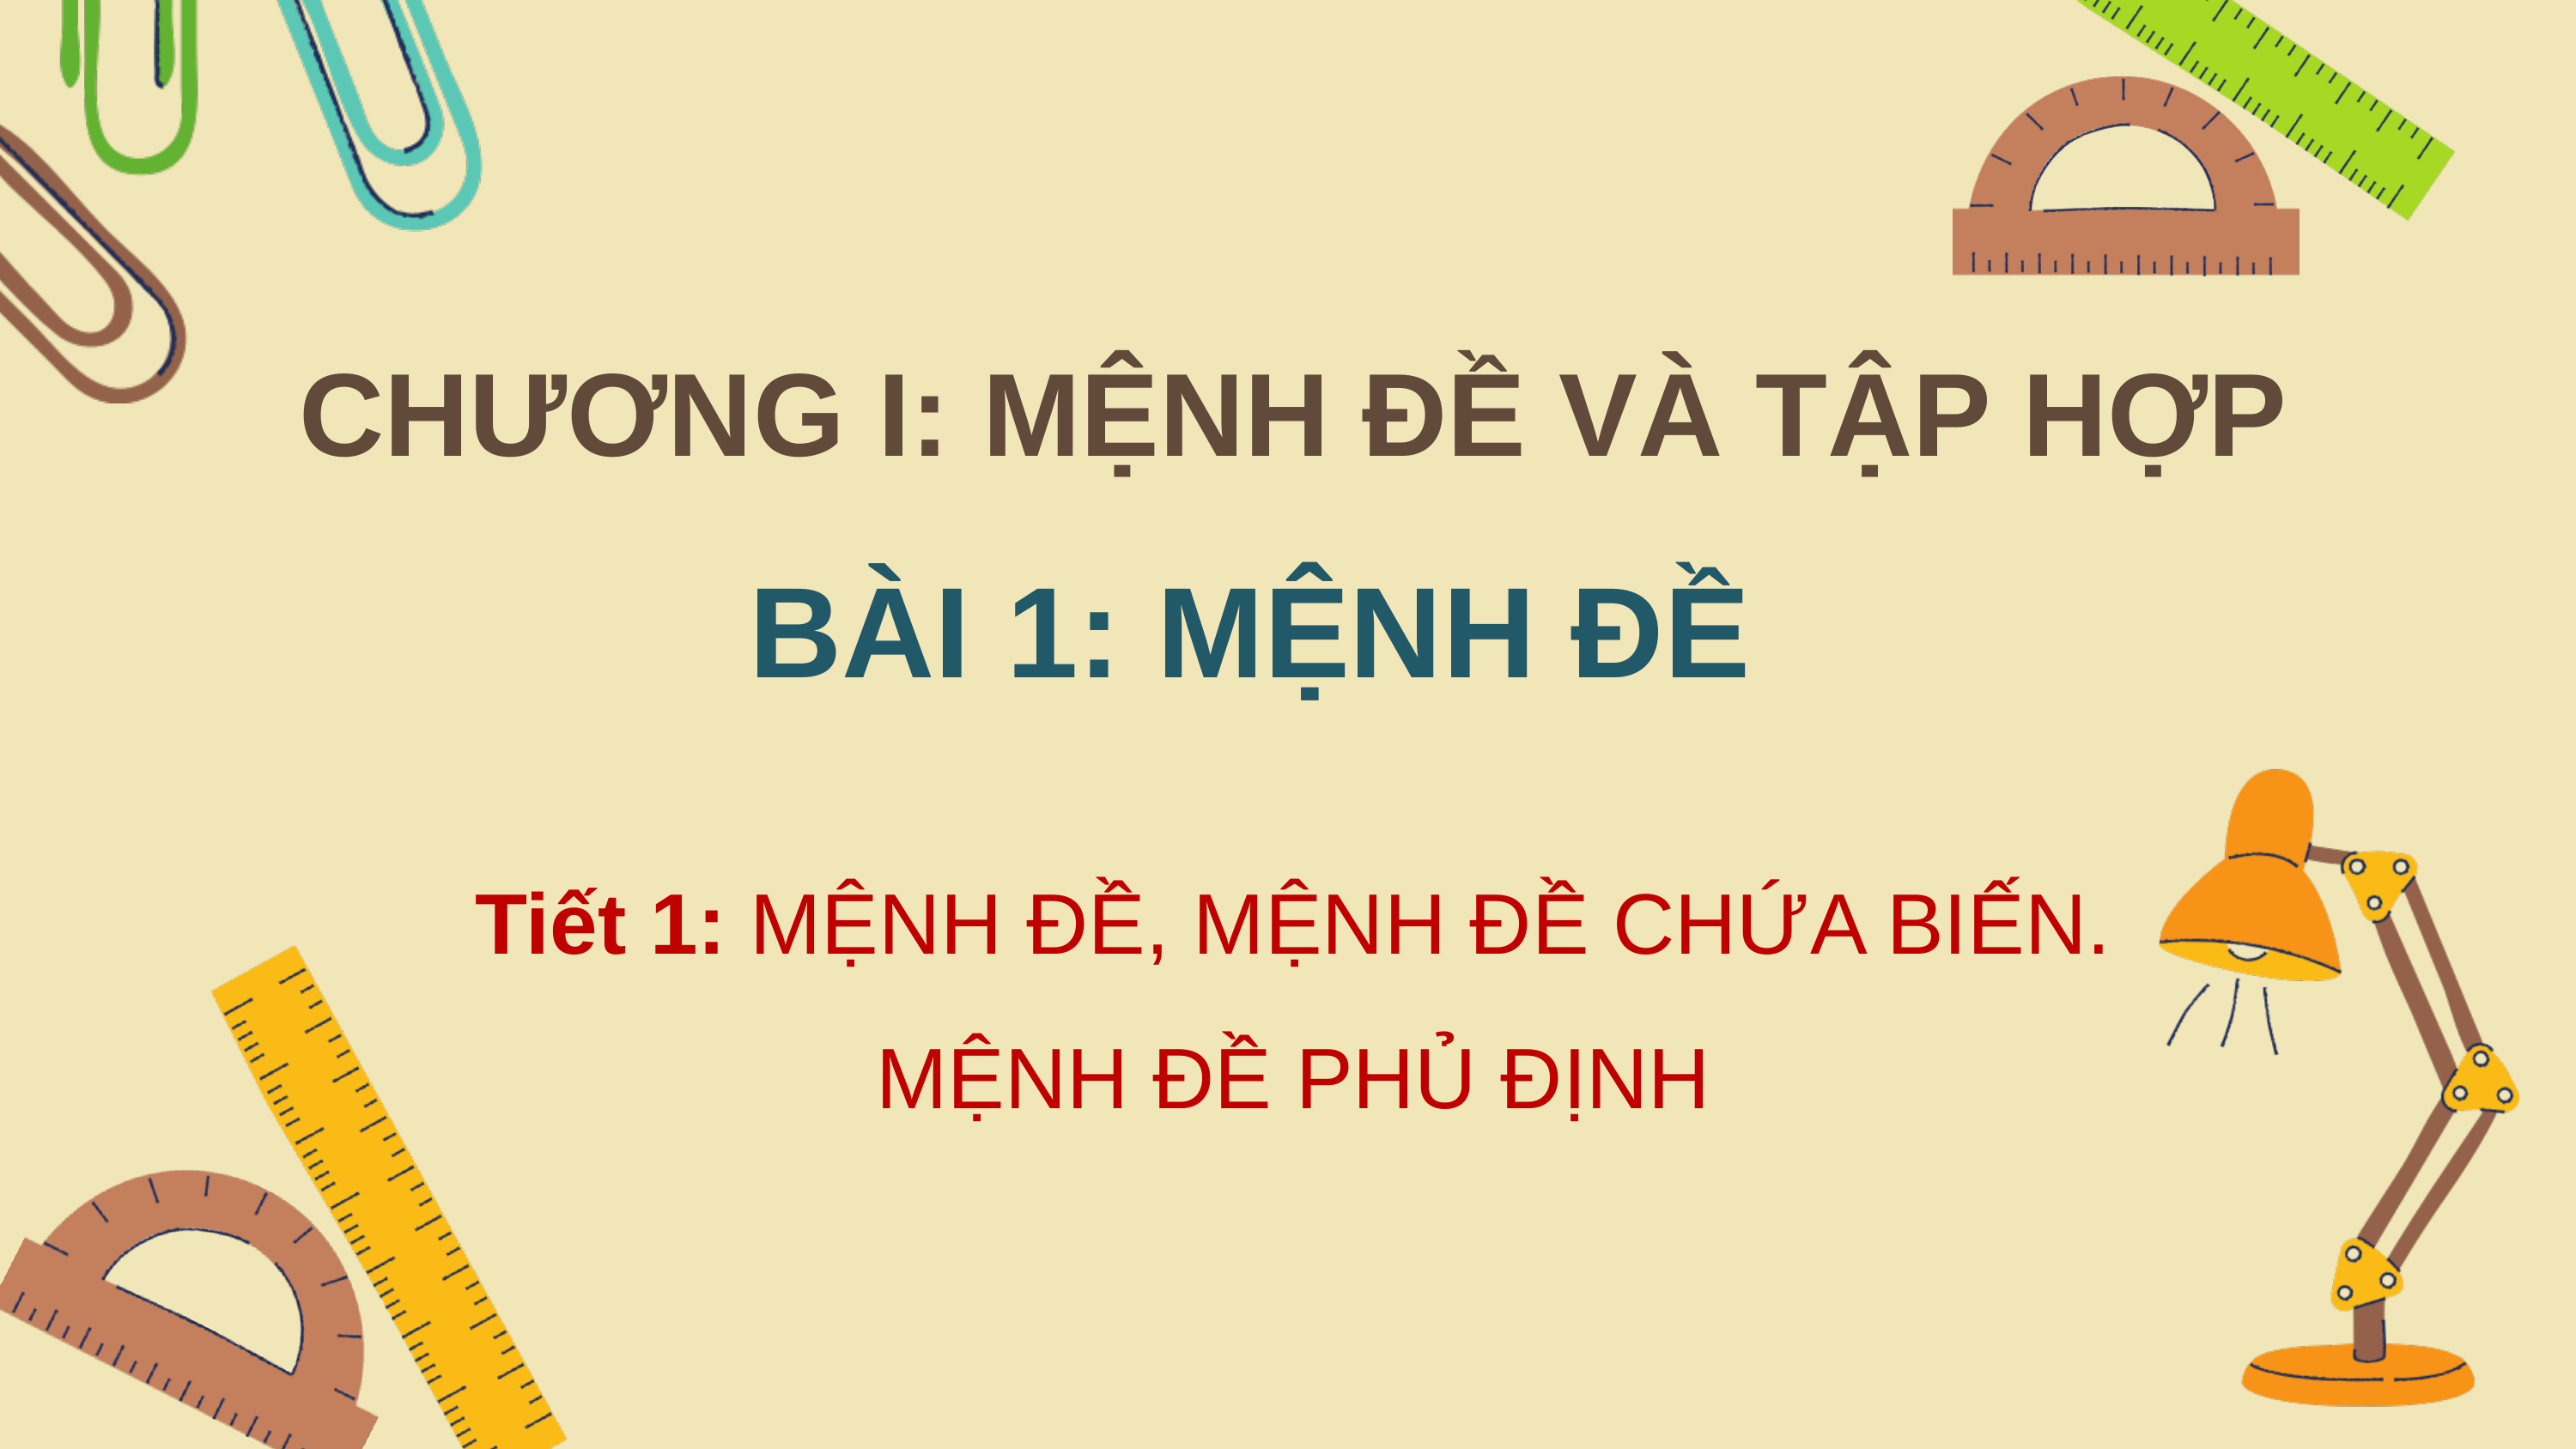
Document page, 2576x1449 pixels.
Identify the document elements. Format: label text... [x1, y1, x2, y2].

picture [0, 0, 483, 404]
text_box Tiết 1: MỆNH ĐỀ, MỆNH ĐỀ CHỨA BIẾN. MỆNH ĐỀ PHỦ ĐỊNH [424, 810, 2154, 1132]
picture [1953, 0, 2455, 276]
text_box BÀI 1: MỆNH ĐỀ [665, 543, 1835, 711]
picture [0, 897, 709, 1449]
picture [2159, 763, 2519, 1408]
text_box CHƯƠNG I: MỆNH ĐỀ VÀ TẬP HỢP [197, 235, 2391, 481]
